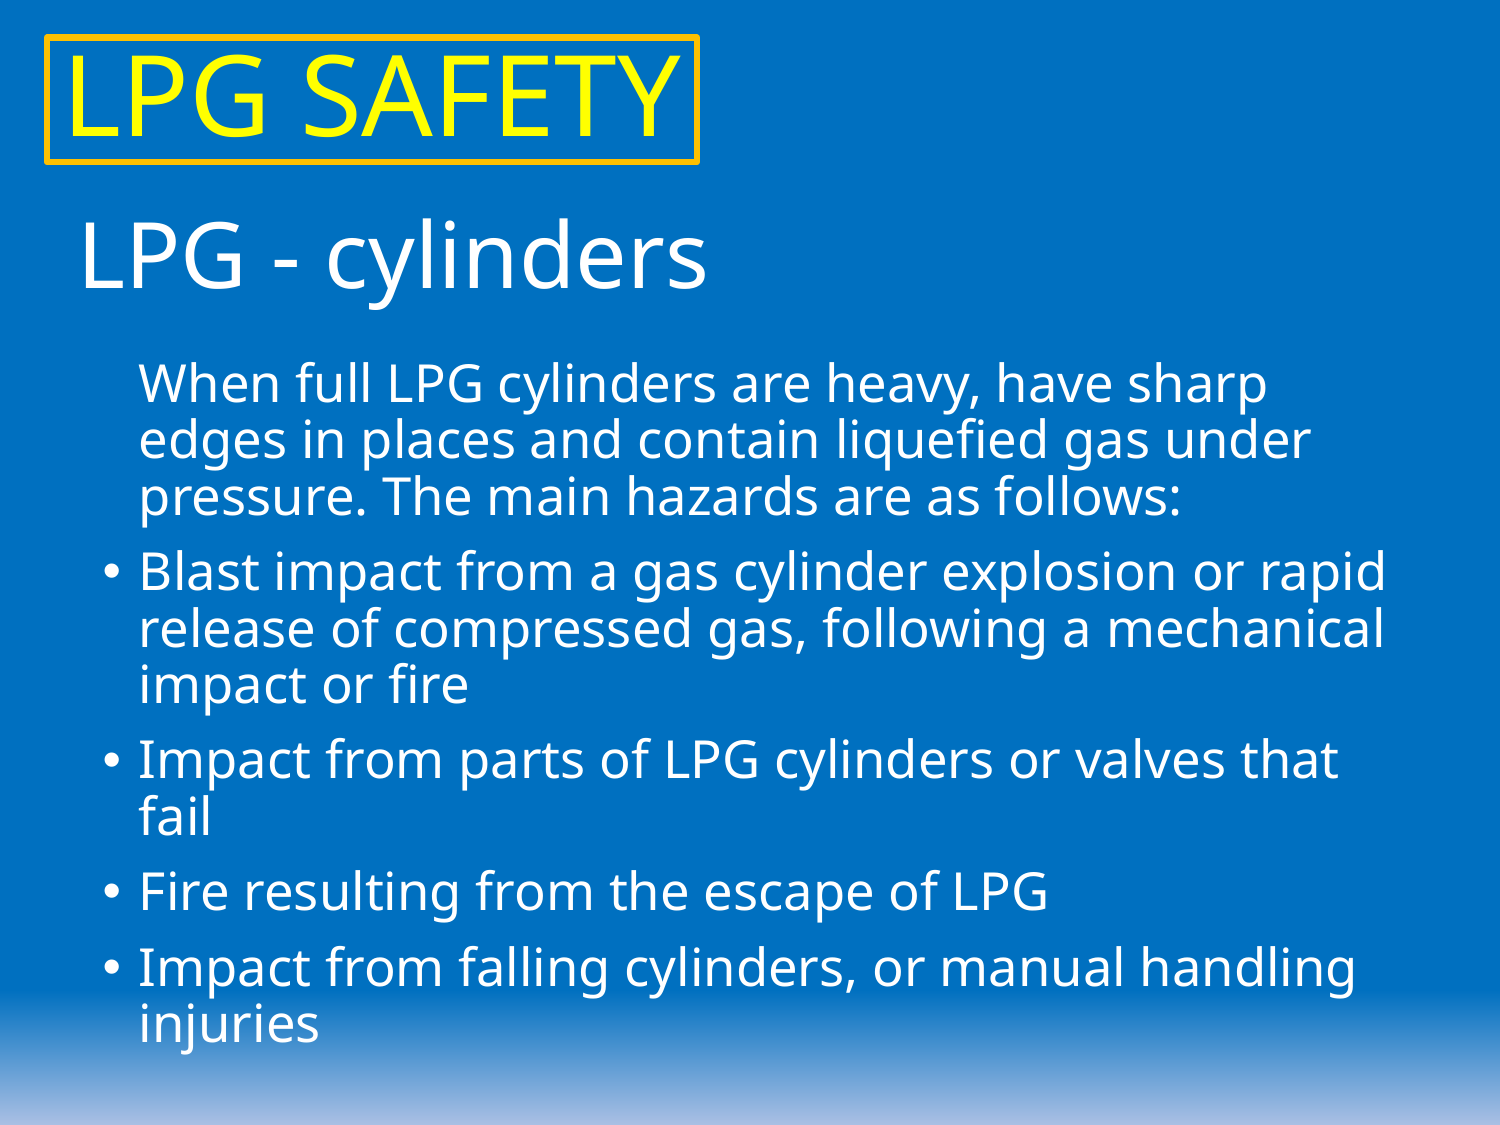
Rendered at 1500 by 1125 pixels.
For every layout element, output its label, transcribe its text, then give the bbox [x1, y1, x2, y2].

title LPG - cylinders [62, 149, 1357, 368]
list When full LPG cylinders are heavy, have sharp edges in places and contain liquefied gas under pressure. The main hazards are as follows: Blast impact from a gas cylinder explosion or rapid release of compressed gas, following a mechanical impact or fire Impact from parts of LPG cylinders or valves that fail Fire resulting from the escape of LPG Impact from falling cylinders, or manual handling injuries [87, 349, 1438, 1064]
text_box LPG SAFETY [47, 37, 697, 163]
